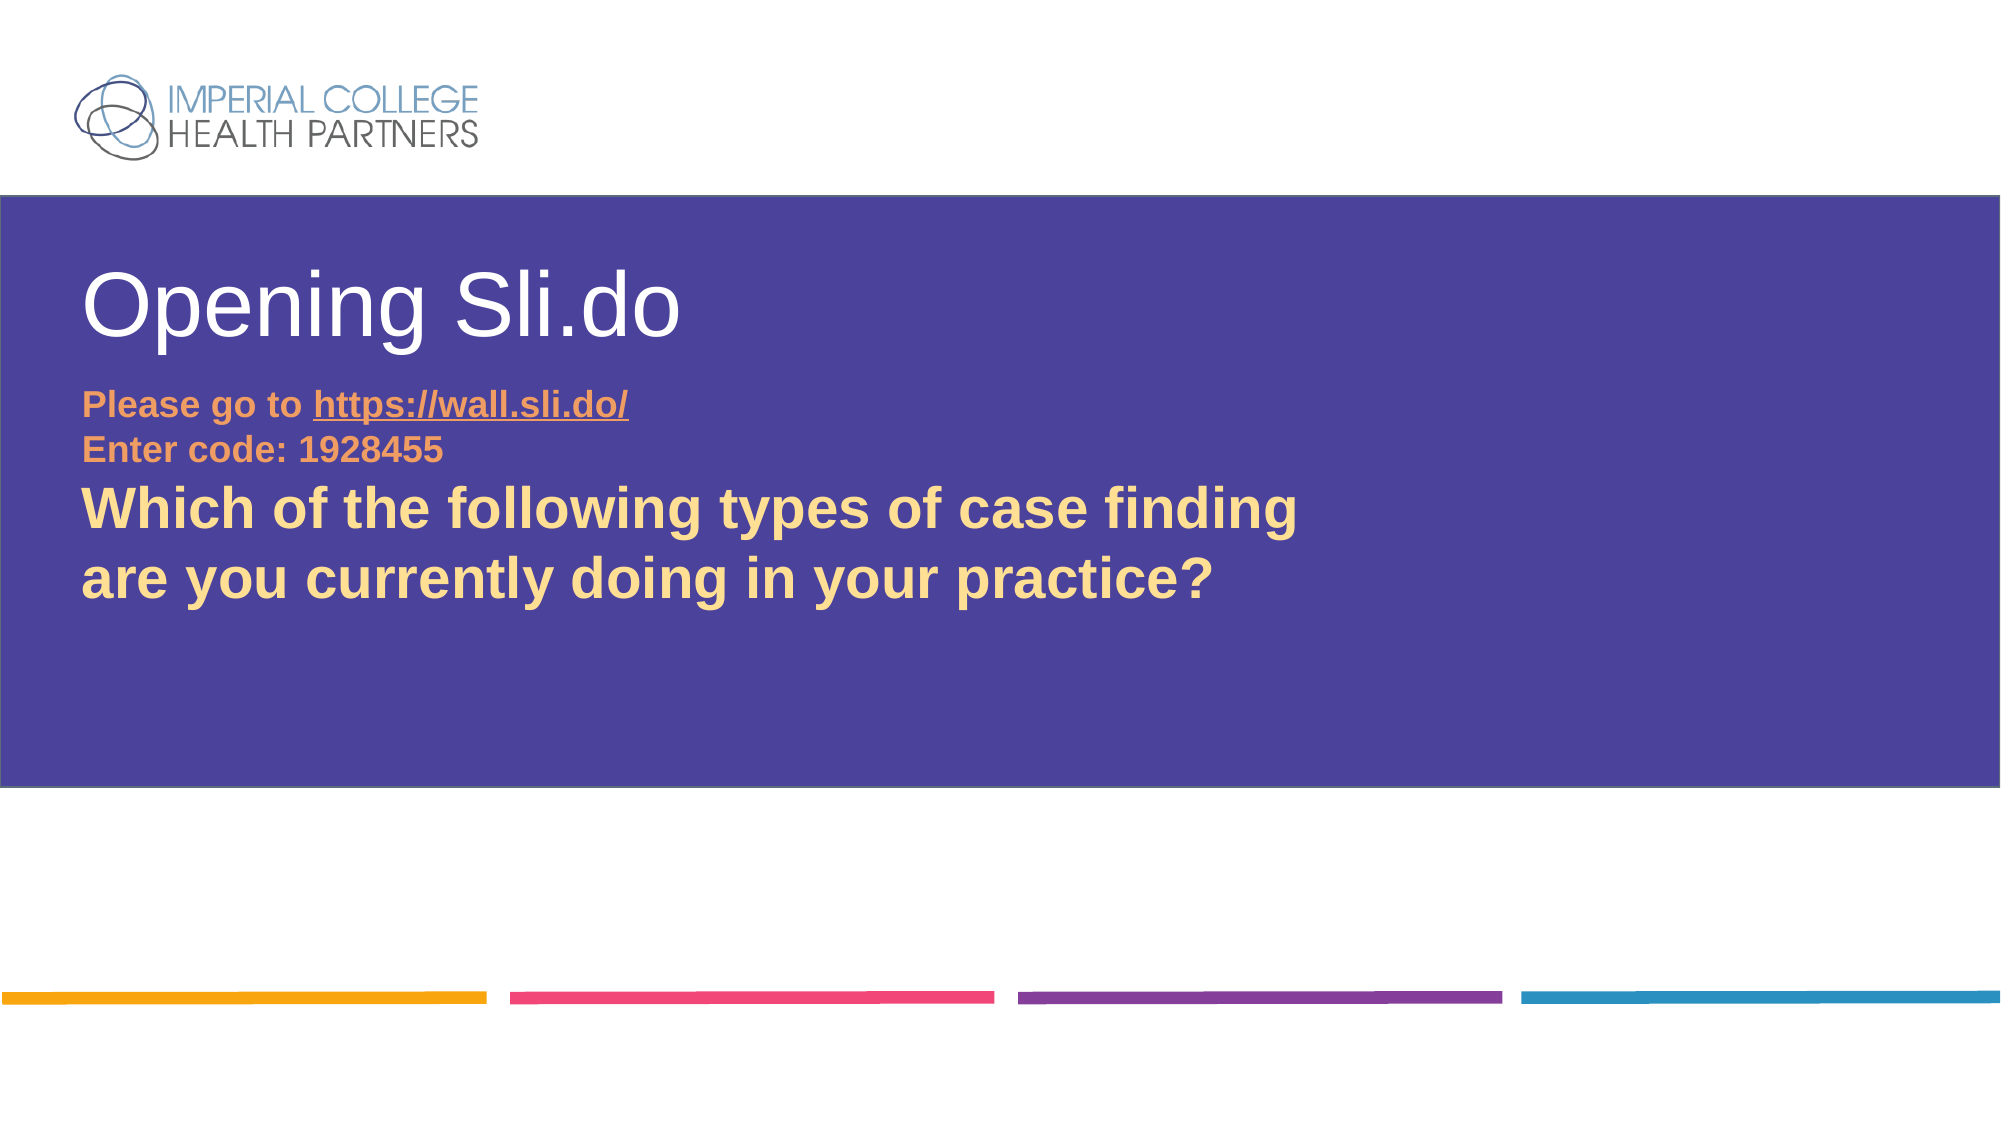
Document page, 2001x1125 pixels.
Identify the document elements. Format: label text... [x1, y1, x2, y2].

text_box Please go to https://wall.sli.do/ Enter code: 1928455 Which of the following types of case finding are you currently doing in your practice? [66, 372, 1378, 618]
picture [71, 69, 480, 165]
title Opening Sli.do [66, 249, 1934, 468]
